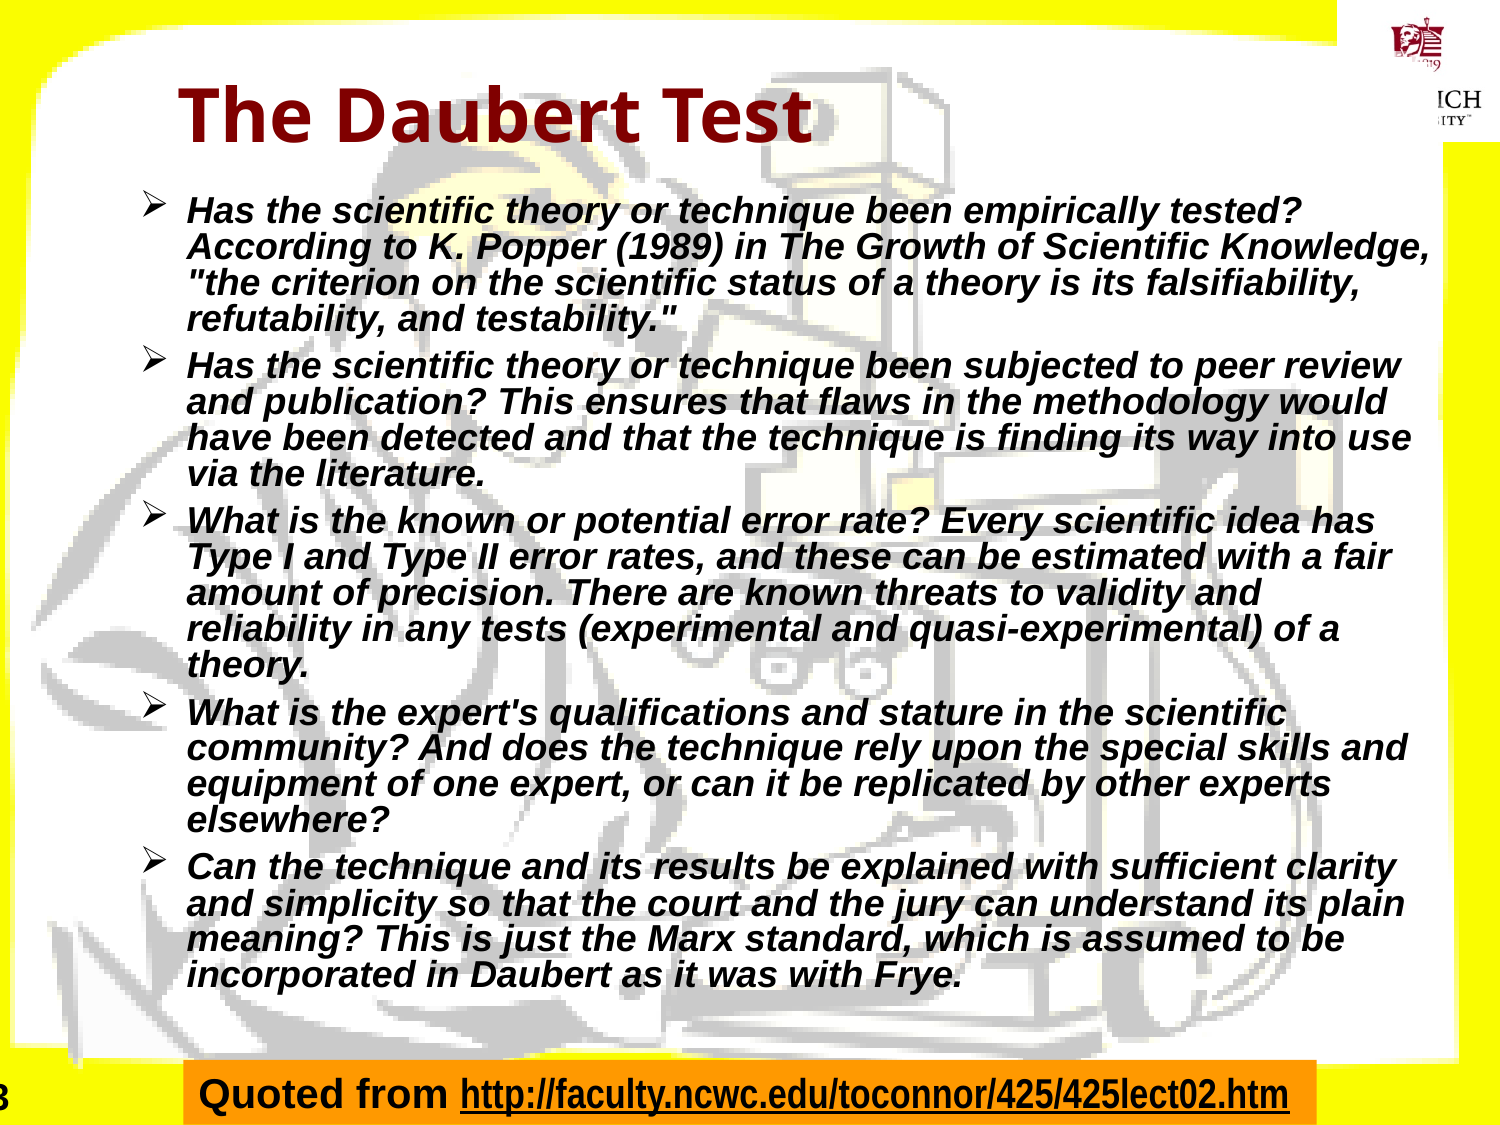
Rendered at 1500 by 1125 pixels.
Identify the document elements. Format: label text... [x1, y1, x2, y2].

text_box Quoted from http://faculty.ncwc.edu/toconnor/425/425lect02.htm [183, 1110, 1317, 1125]
picture [0, 0, 1500, 1101]
